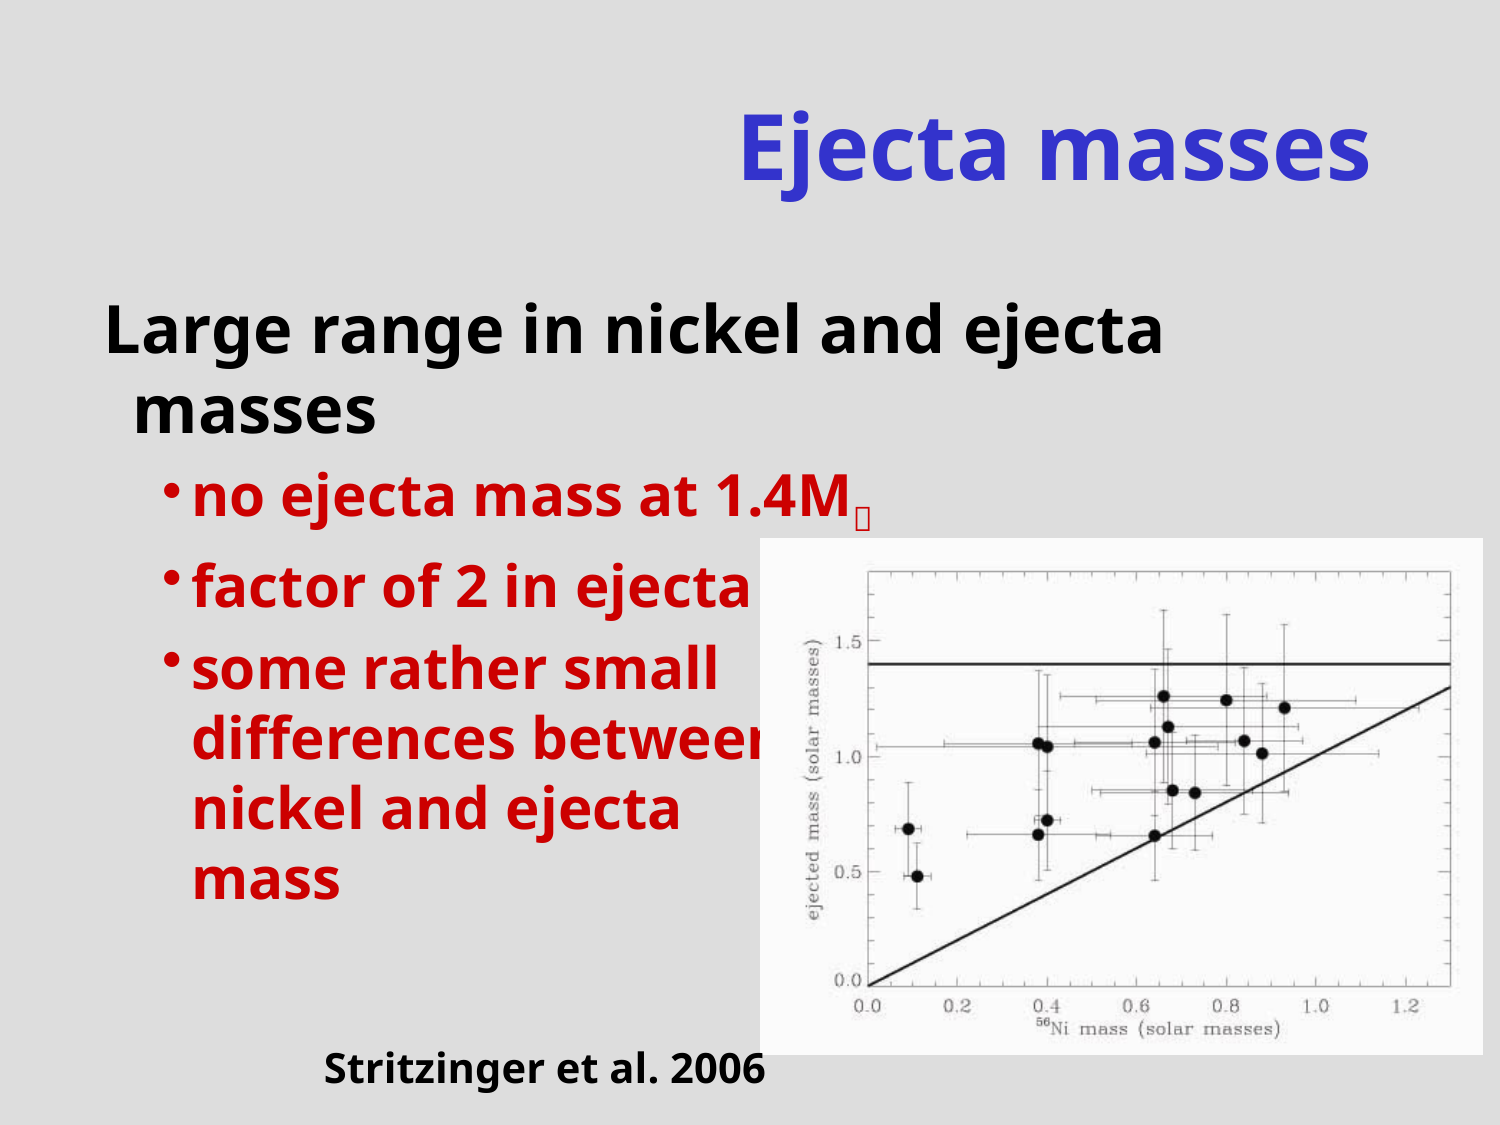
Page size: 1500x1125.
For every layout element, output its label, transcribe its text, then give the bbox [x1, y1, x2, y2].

text_box Stritzinger et al. 2006 [309, 1034, 782, 1100]
list Large range in nickel and ejecta masses no ejecta mass at 1.4M factor of 2 in ejecta masses some rather small differences between nickel and ejecta mass [88, 278, 1364, 955]
title Ejecta masses [112, 49, 1388, 238]
picture [760, 538, 1483, 1055]
